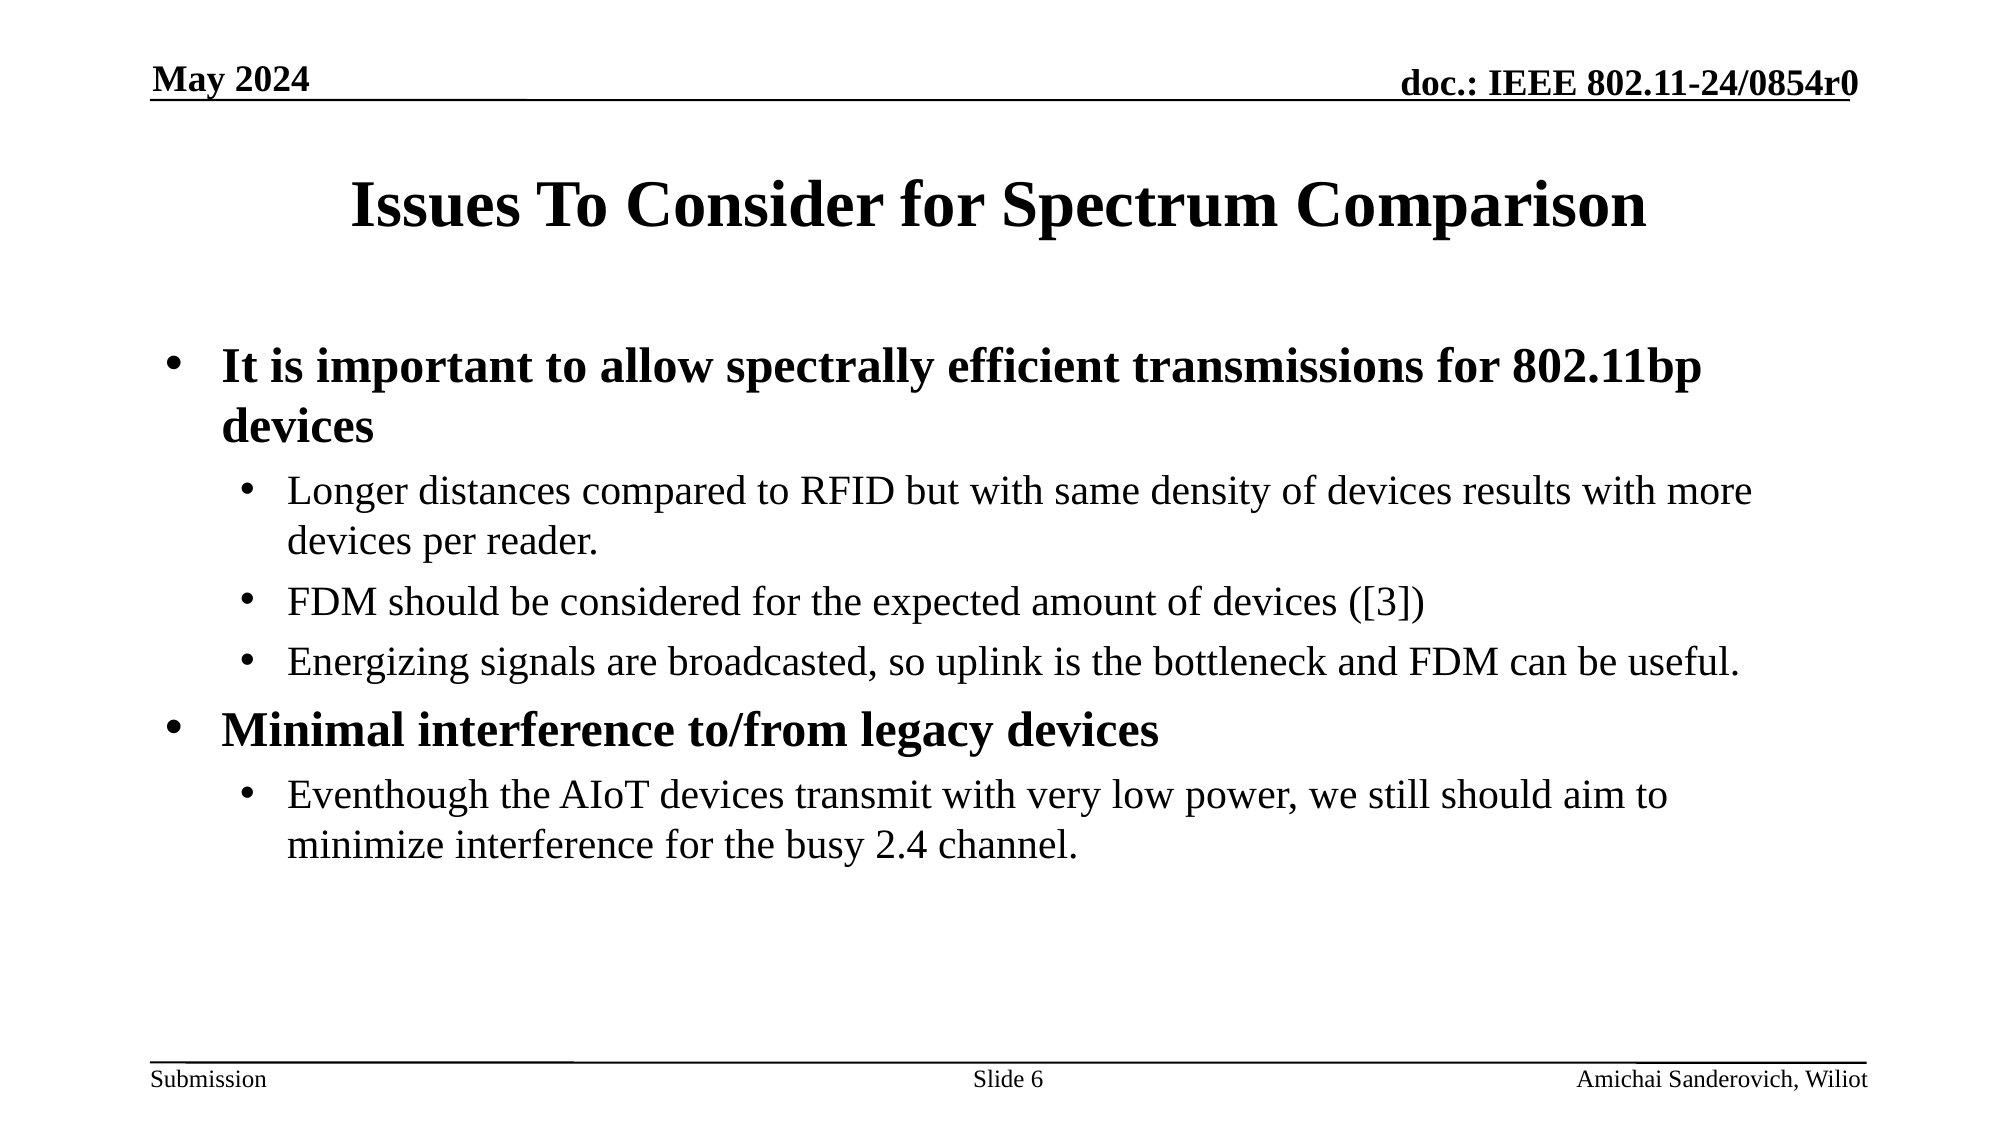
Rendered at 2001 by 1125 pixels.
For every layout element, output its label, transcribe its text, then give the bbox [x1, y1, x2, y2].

slide_number Slide 6 [950, 1061, 1067, 1123]
footer Amichai Sanderovich, Wiliot [1171, 1061, 1869, 1093]
list It is important to allow spectrally efficient transmissions for 802.11bp devices Longer distances compared to RFID but with same density of devices results with more devices per reader. FDM should be considered for the expected amount of devices ([3]) Energizing signals are broadcasted, so uplink is the bottleneck and FDM can be useful. Minimal interference to/from legacy devices Eventhough the AIoT devices transmit with very low power, we still should aim to minimize interference for the busy 2.4 channel. [149, 324, 1850, 1000]
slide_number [152, 54, 563, 100]
title Issues To Consider for Spectrum Comparison [149, 112, 1850, 288]
